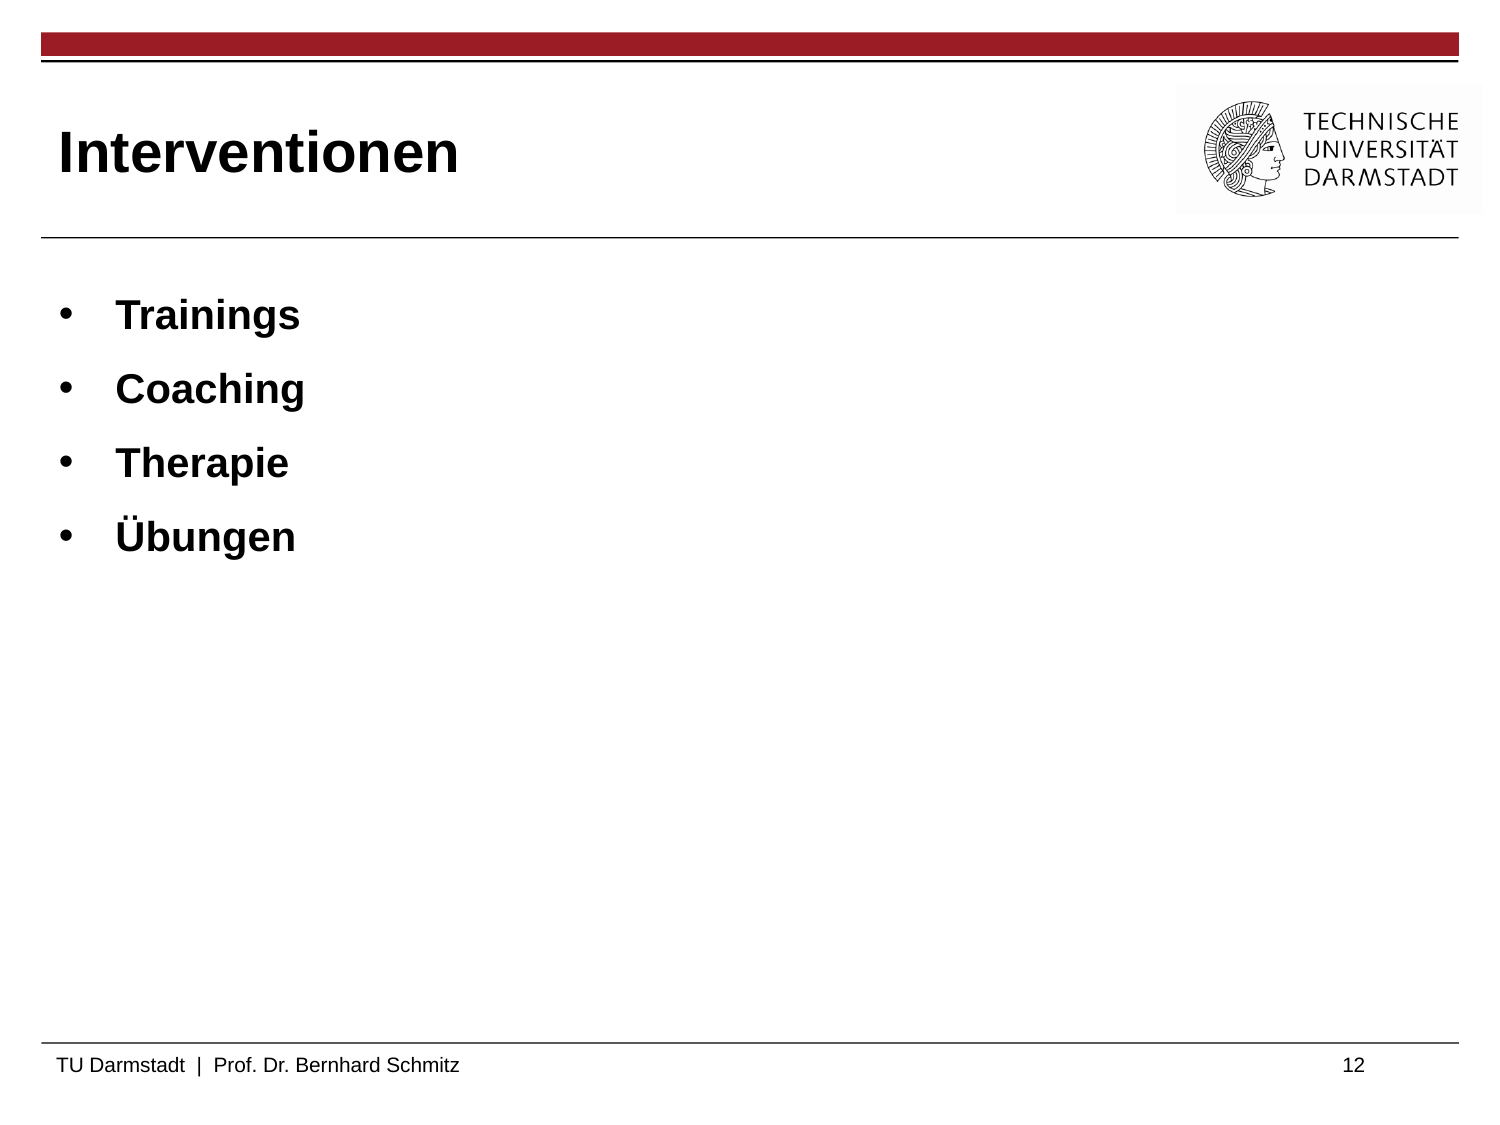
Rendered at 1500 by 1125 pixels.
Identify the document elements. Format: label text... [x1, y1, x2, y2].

picture [1175, 84, 1483, 214]
list Trainings Coaching Therapie Übungen [58, 265, 1179, 1001]
title Interventionen [58, 79, 1149, 218]
